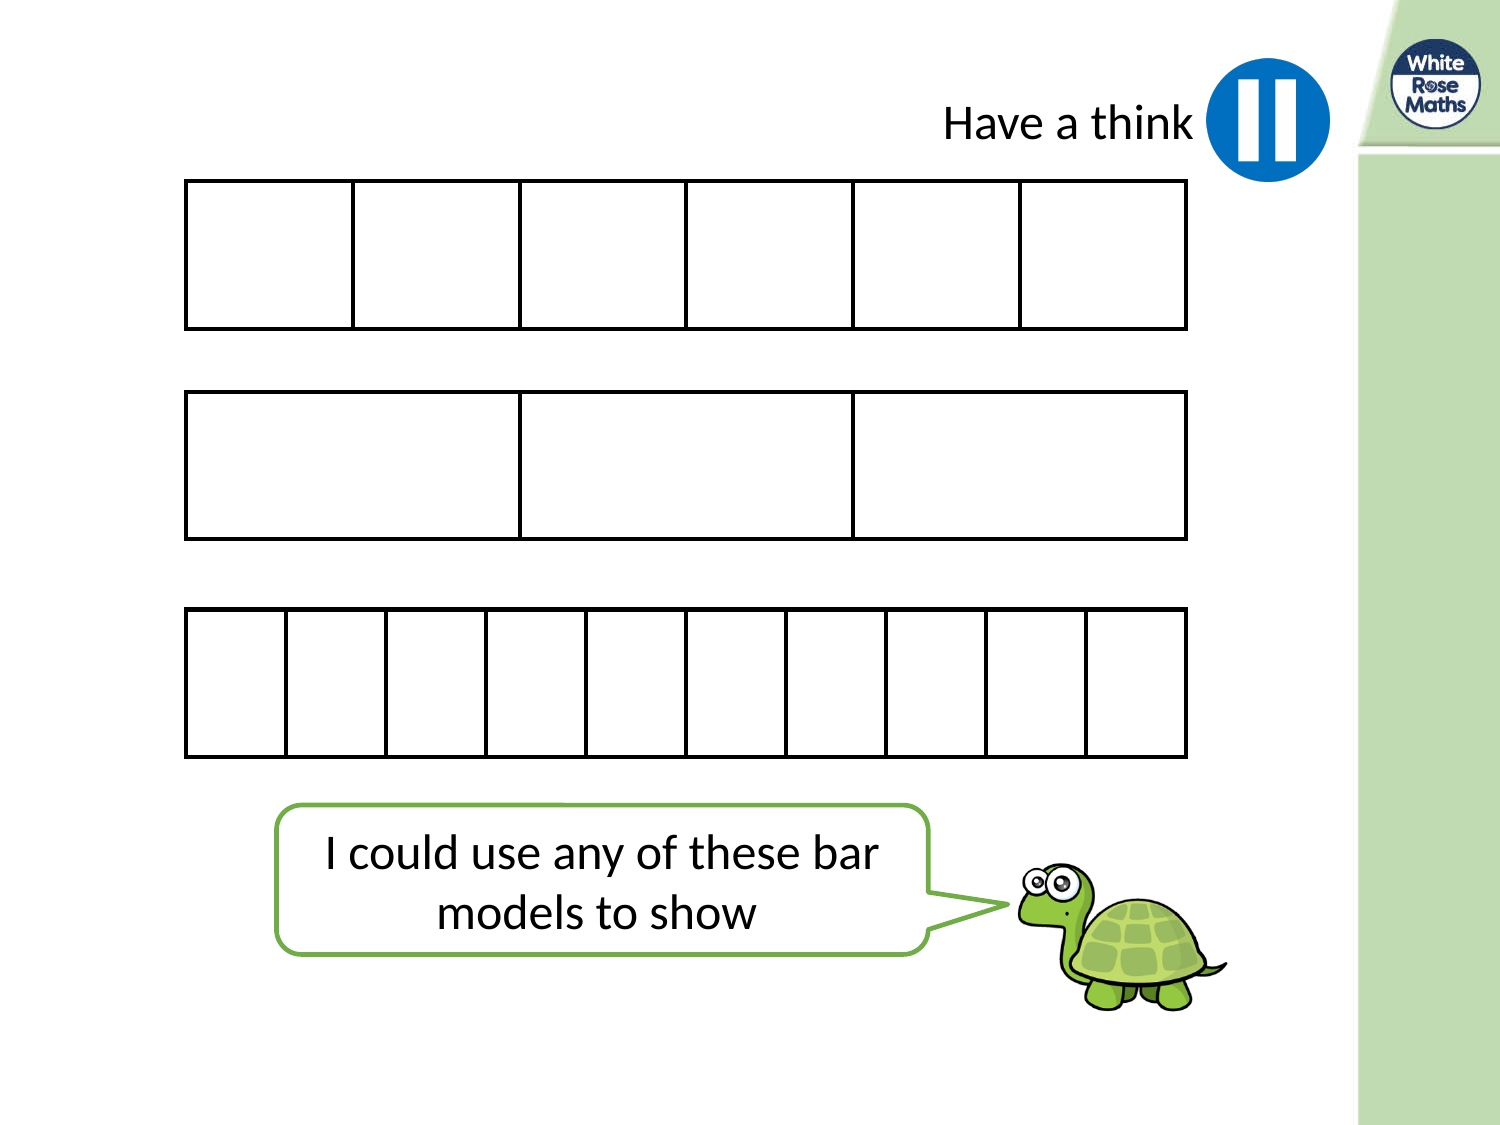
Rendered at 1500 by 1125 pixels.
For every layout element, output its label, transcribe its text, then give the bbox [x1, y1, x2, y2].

table_header [388, 612, 484, 755]
table_header [1088, 612, 1184, 755]
picture [0, 0, 1500, 1125]
table_header [188, 183, 351, 327]
table_header [288, 612, 384, 755]
table_header [188, 394, 518, 537]
table_header [688, 612, 784, 755]
table_header [355, 183, 518, 327]
table_header [788, 612, 884, 755]
table_header [188, 612, 284, 755]
table_header [688, 183, 851, 327]
table_header [888, 612, 984, 755]
table_header [488, 612, 584, 755]
table_header [988, 612, 1084, 755]
table_header [1022, 183, 1184, 327]
table_header [855, 394, 1184, 537]
table_header [588, 612, 684, 755]
table_header [855, 183, 1018, 327]
text_box Have a think [928, 82, 1206, 157]
table_header [522, 183, 684, 327]
table_header [522, 394, 851, 537]
